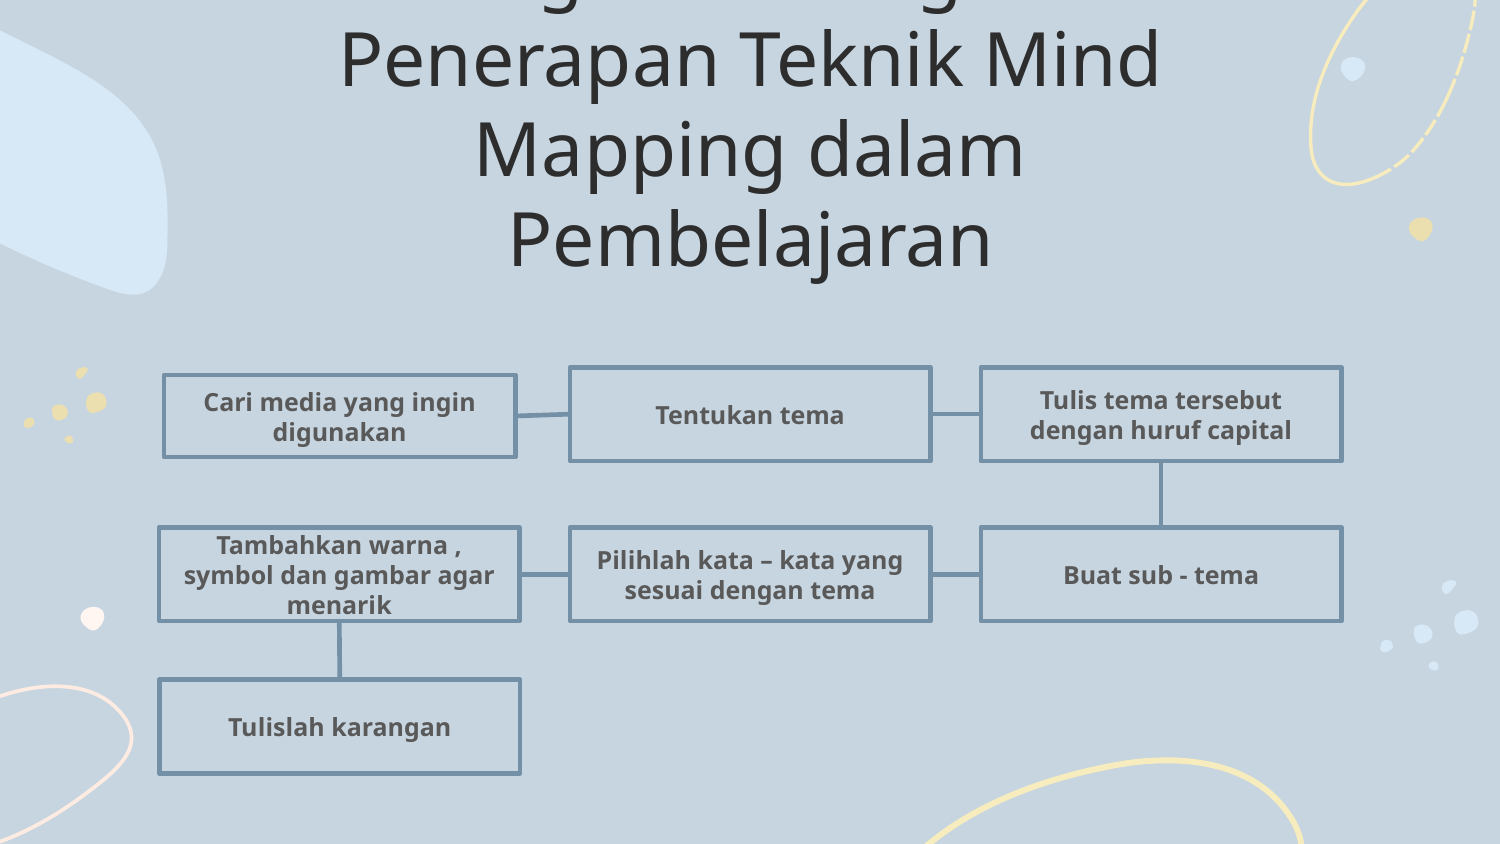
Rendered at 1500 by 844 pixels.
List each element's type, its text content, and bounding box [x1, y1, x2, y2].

subtitle Tulis tema tersebut dengan huruf capital [979, 365, 1343, 463]
subtitle Pilihlah kata – kata yang sesuai dengan tema [568, 525, 933, 623]
title Langkah – Langkah Penerapan Teknik Mind Mapping dalam Pembelajaran [243, 75, 1259, 297]
text_box Cari media yang ingin digunakan [162, 373, 518, 459]
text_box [515, 413, 571, 417]
subtitle Tentukan tema [568, 365, 933, 463]
subtitle Tulislah karangan [158, 678, 522, 775]
subtitle Buat sub - tema [979, 525, 1343, 623]
subtitle Tambahkan warna , symbol dan gambar agar menarik [157, 525, 522, 623]
